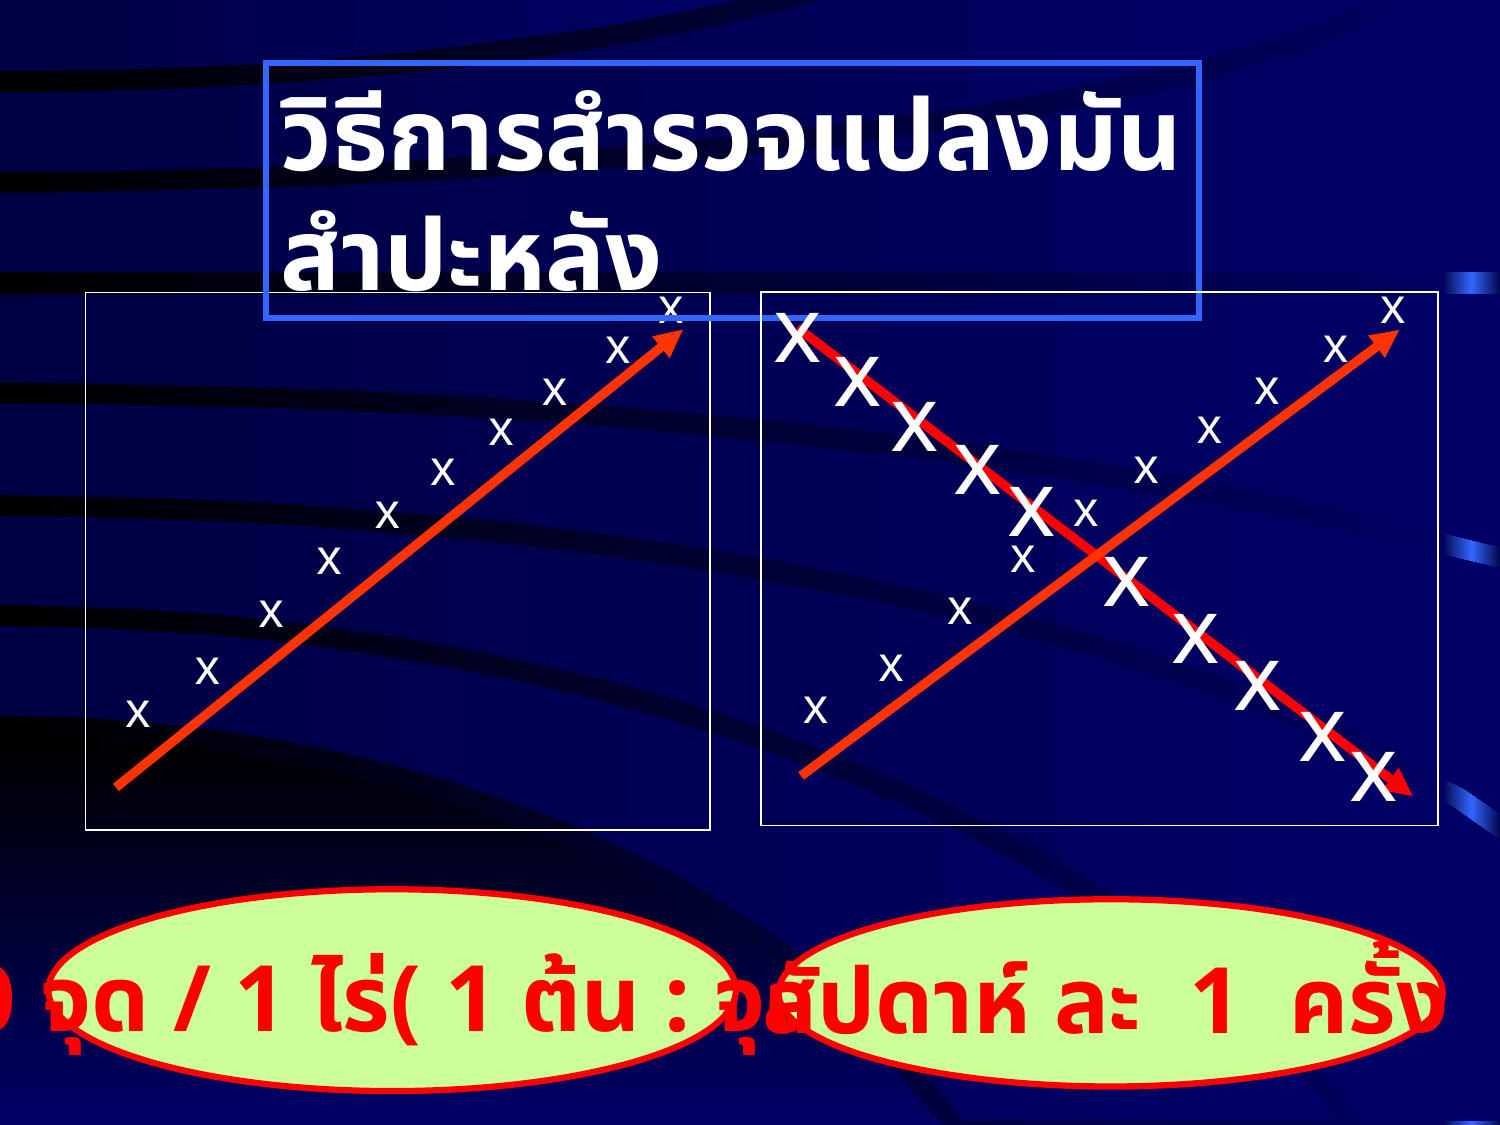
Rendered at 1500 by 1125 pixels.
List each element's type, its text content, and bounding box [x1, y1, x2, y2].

text_box สัปดาห์ ละ 1 ครั้ง [699, 934, 1488, 1060]
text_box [78, 266, 714, 831]
text_box [137, 1058, 647, 1092]
text_box [111, 889, 673, 932]
text_box [879, 1060, 1343, 1087]
text_box 10 จุด / 1 ไร่( 1 ต้น : จุด ) [0, 932, 855, 1058]
text_box [852, 899, 1369, 934]
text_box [754, 265, 1442, 826]
text_box วิธีการสำรวจแปลงมันสำปะหลัง [266, 63, 1199, 318]
